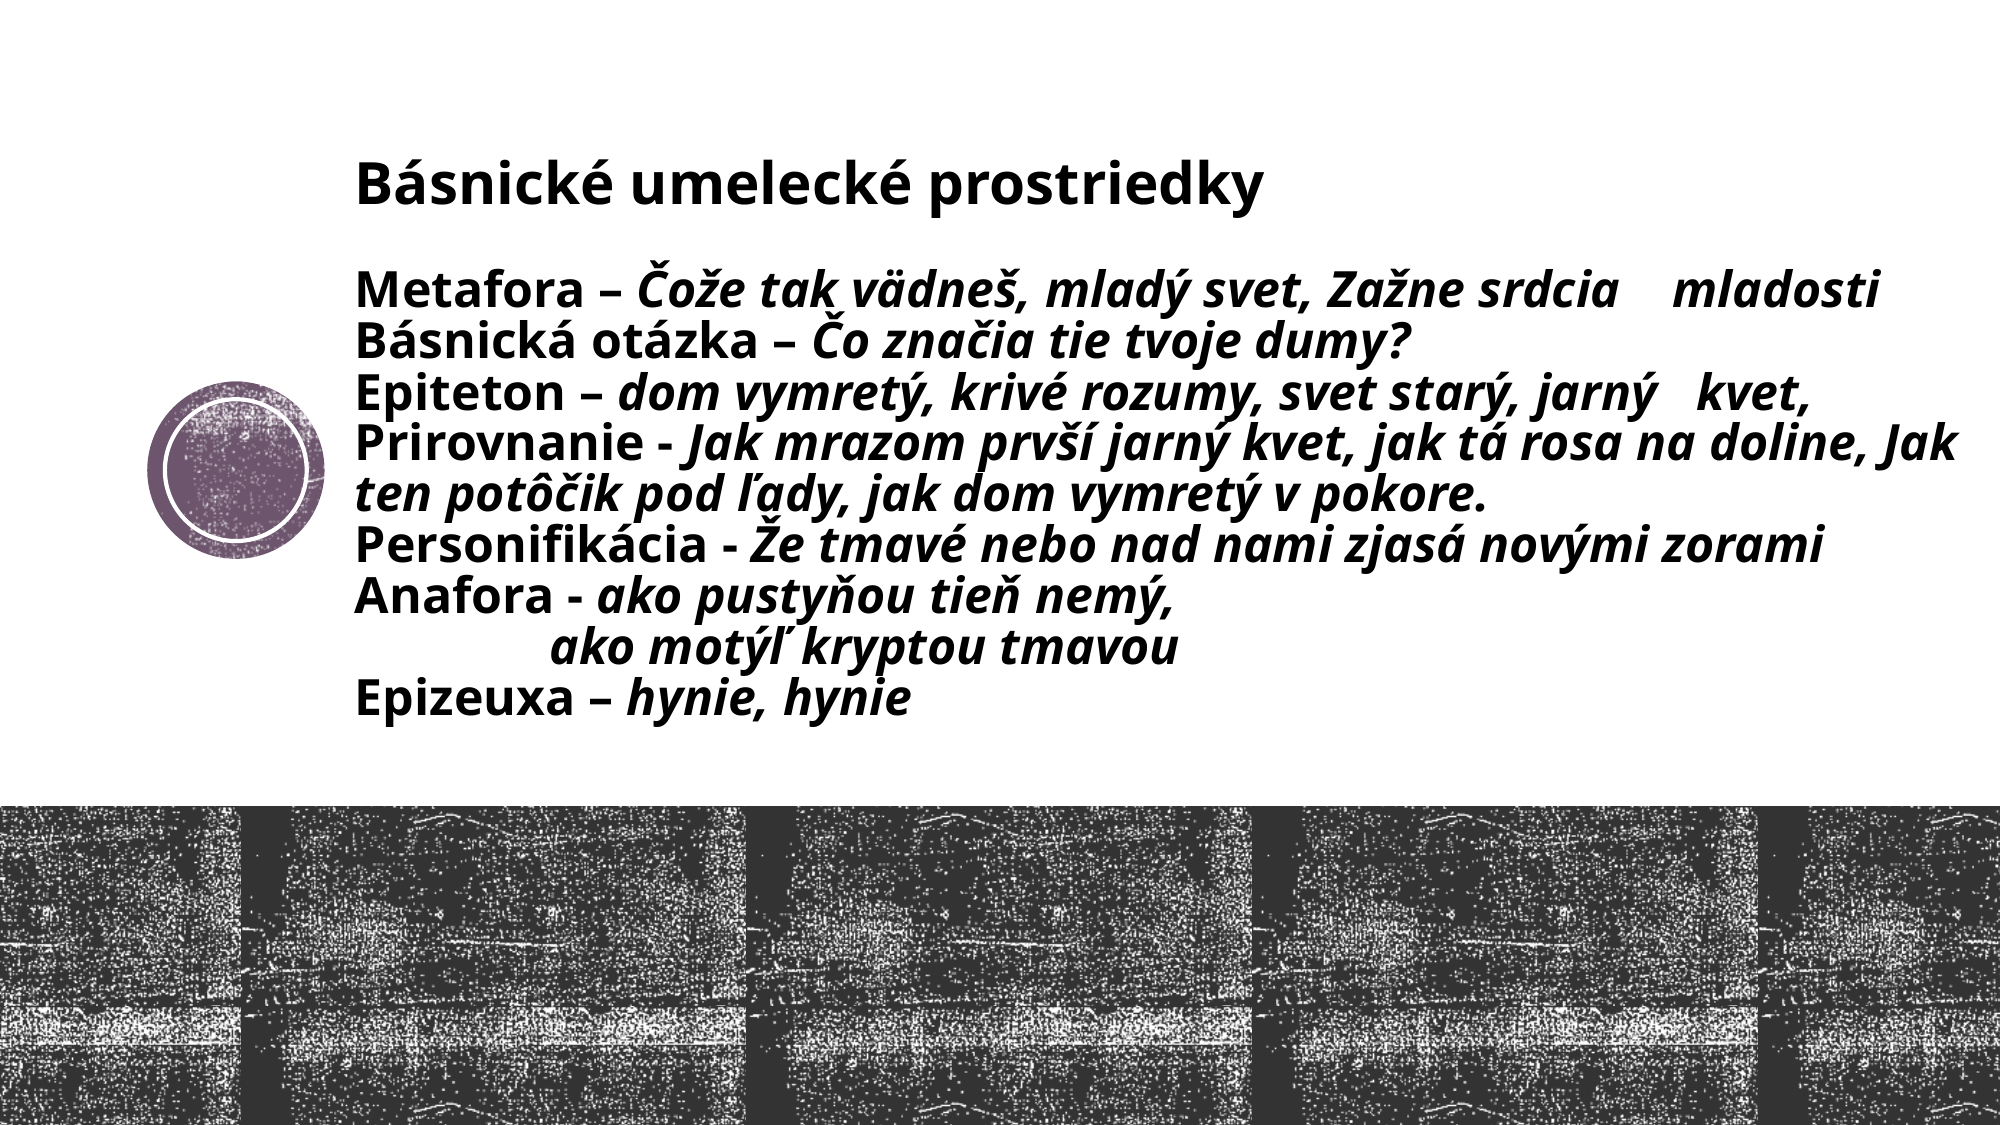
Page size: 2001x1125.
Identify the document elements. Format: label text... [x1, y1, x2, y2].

title Básnické umelecké prostriedky Metafora – Čože tak vädneš, mladý svet, Zažne srdcia mladosti Básnická otázka – Čo značia tie tvoje dumy? Epiteton – dom vymretý, krivé rozumy, svet starý, jarný kvet, Prirovnanie - Jak mrazom prvší jarný kvet, jak tá rosa na doline, Jak ten potôčik pod ľady, jak dom vymretý v pokore. Personifikácia - Že tmavé nebo nad nami zjasá novými zorami Anafora - ako pustyňou tieň nemý, ako motýľ kryptou tmavou Epizeuxa – hynie, hynie [339, 12, 2000, 982]
